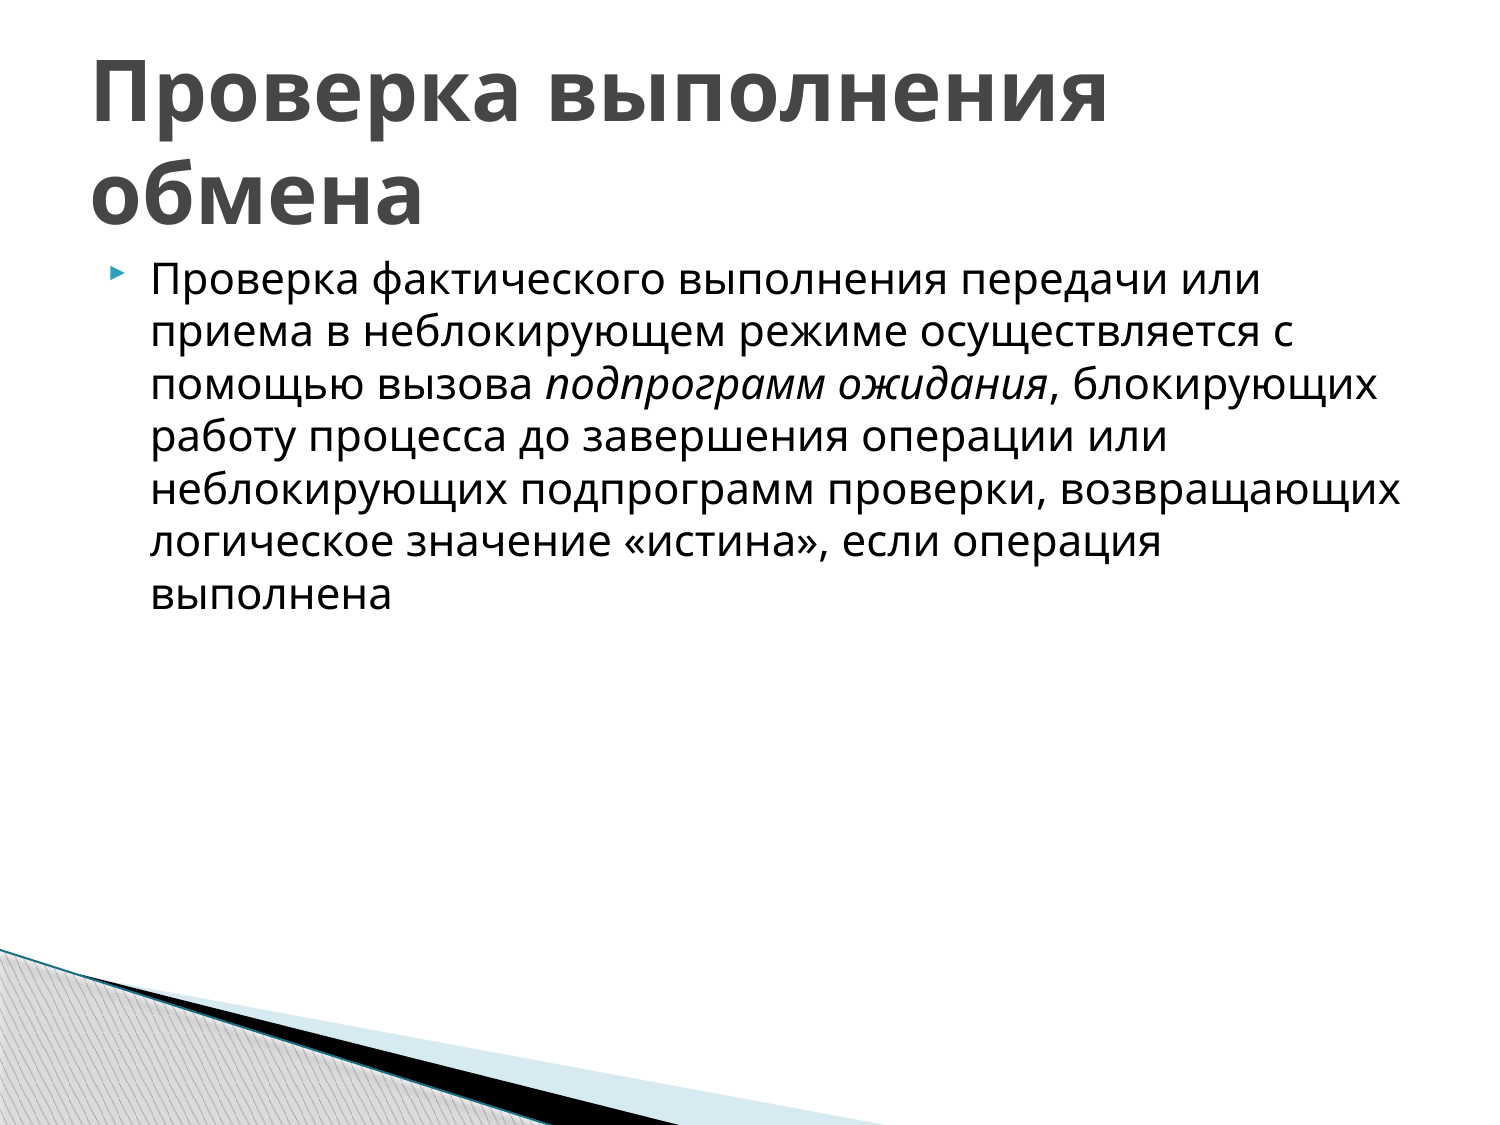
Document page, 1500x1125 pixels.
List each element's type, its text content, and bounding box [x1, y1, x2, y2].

list Проверка фактического выполнения передачи или приема в неблокирующем режиме осуществляется с помощью вызова подпрограмм ожидания, блокирующих работу процесса до завершения операции или неблокирующих подпрограмм проверки, возвращающих логическое значение «истина», если операция выполнена [74, 242, 1426, 986]
title Проверка выполнения обмена [75, 45, 1425, 233]
